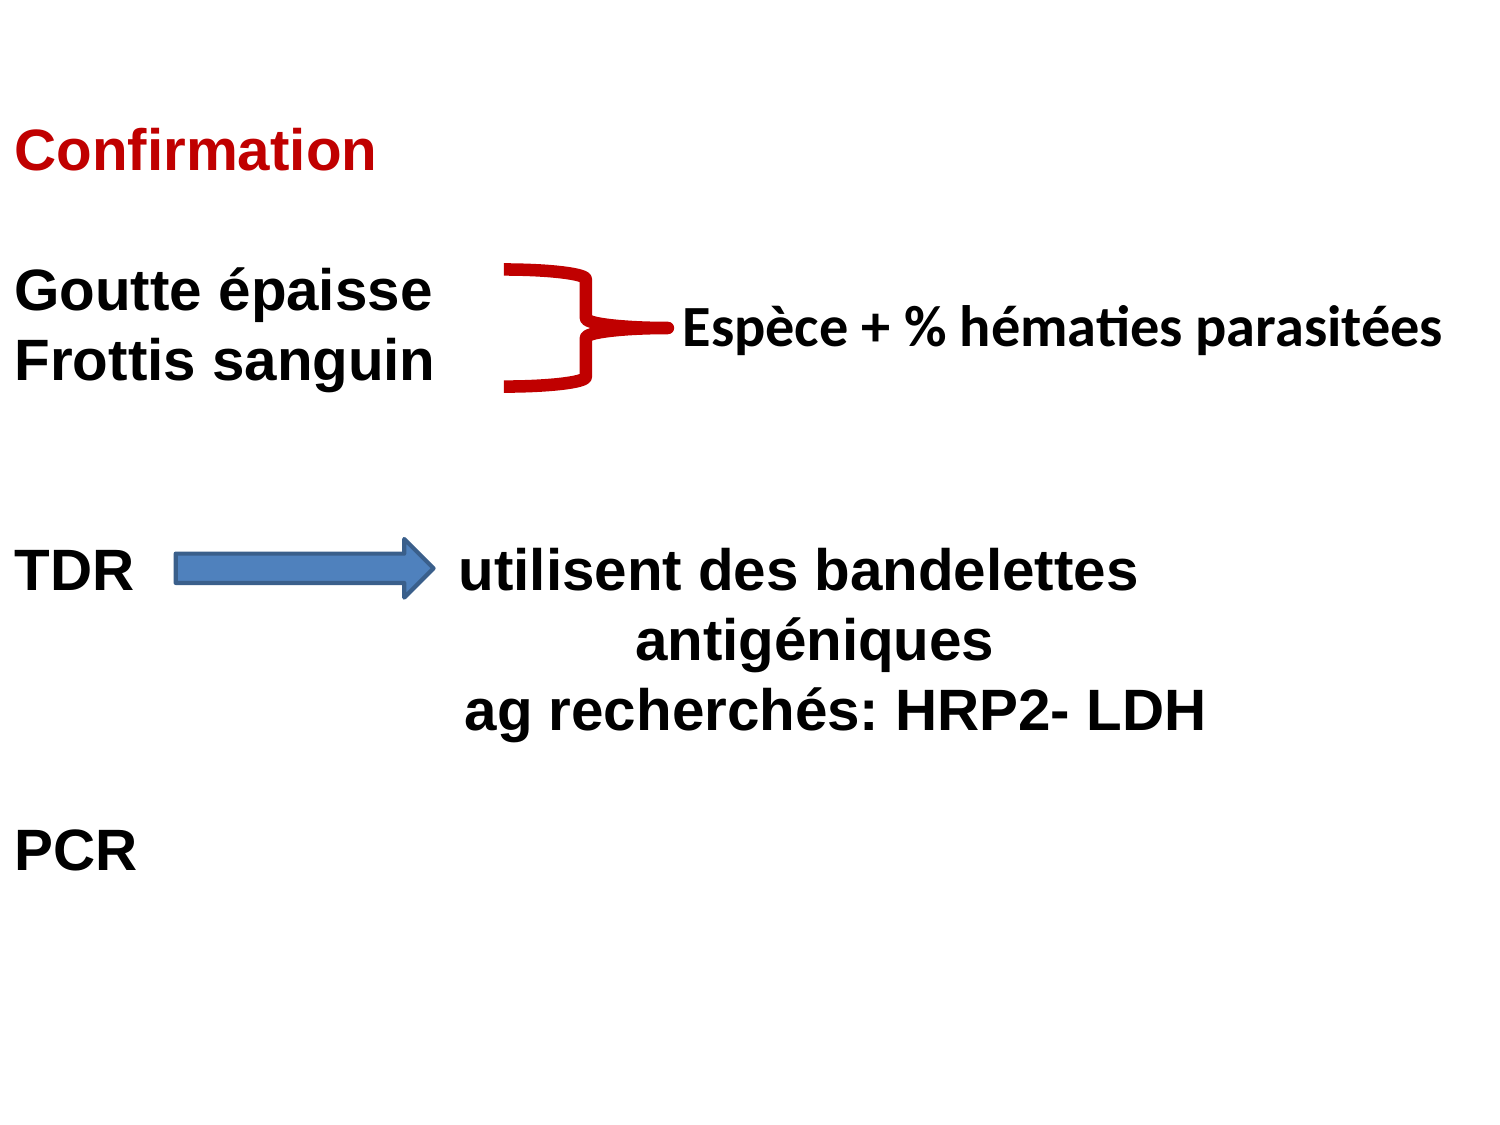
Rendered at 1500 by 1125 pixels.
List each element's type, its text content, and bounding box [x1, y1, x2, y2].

text_box [173, 537, 436, 600]
text_box [503, 268, 667, 388]
text_box Espèce + % hématies parasitées [667, 281, 1500, 366]
text_box Confirmation Goutte épaisse Frottis sanguin TDR utilisent des bandelettes antigéniques ag recherchés: HRP2- LDH PCR [0, 35, 1500, 1125]
